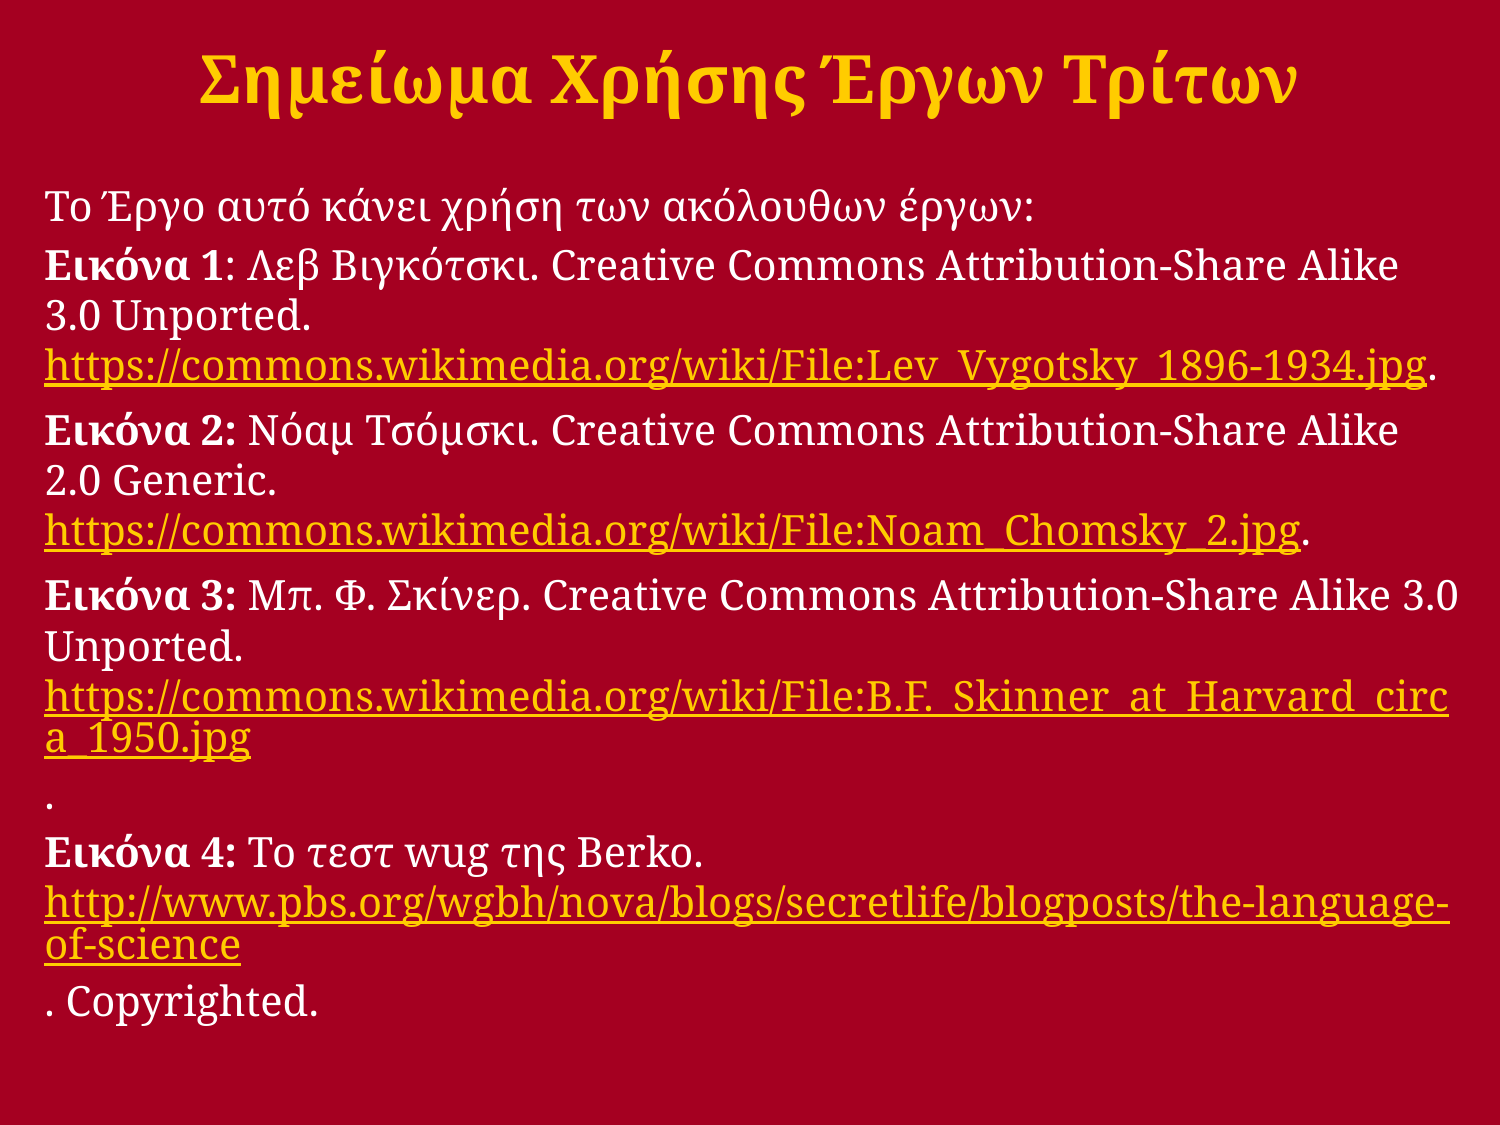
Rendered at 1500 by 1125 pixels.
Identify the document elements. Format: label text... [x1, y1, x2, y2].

title Σημείωμα Χρήσης Έργων Τρίτων [0, 0, 1500, 172]
list Το Έργο αυτό κάνει χρήση των ακόλουθων έργων: Εικόνα 1: Λεβ Βιγκότσκι. Creative Commons Attribution-Share Alike 3.0 Unported. https://commons.wikimedia.org/wiki/File:Lev_Vygotsky_1896-1934.jpg. Εικόνα 2: Νόαμ Τσόμσκι. Creative Commons Attribution-Share Alike 2.0 Generic. https://commons.wikimedia.org/wiki/File:Noam_Chomsky_2.jpg. Εικόνα 3: Μπ. Φ. Σκίνερ. Creative Commons Attribution-Share Alike 3.0 Unported. https://commons.wikimedia.org/wiki/File:B.F._Skinner_at_Harvard_circa_1950.jpg. Εικόνα 4: Το τεστ wug της Berko. http://www.pbs.org/wgbh/nova/blogs/secretlife/blogposts/the-language-of-science. Copyrighted. [29, 172, 1483, 1012]
